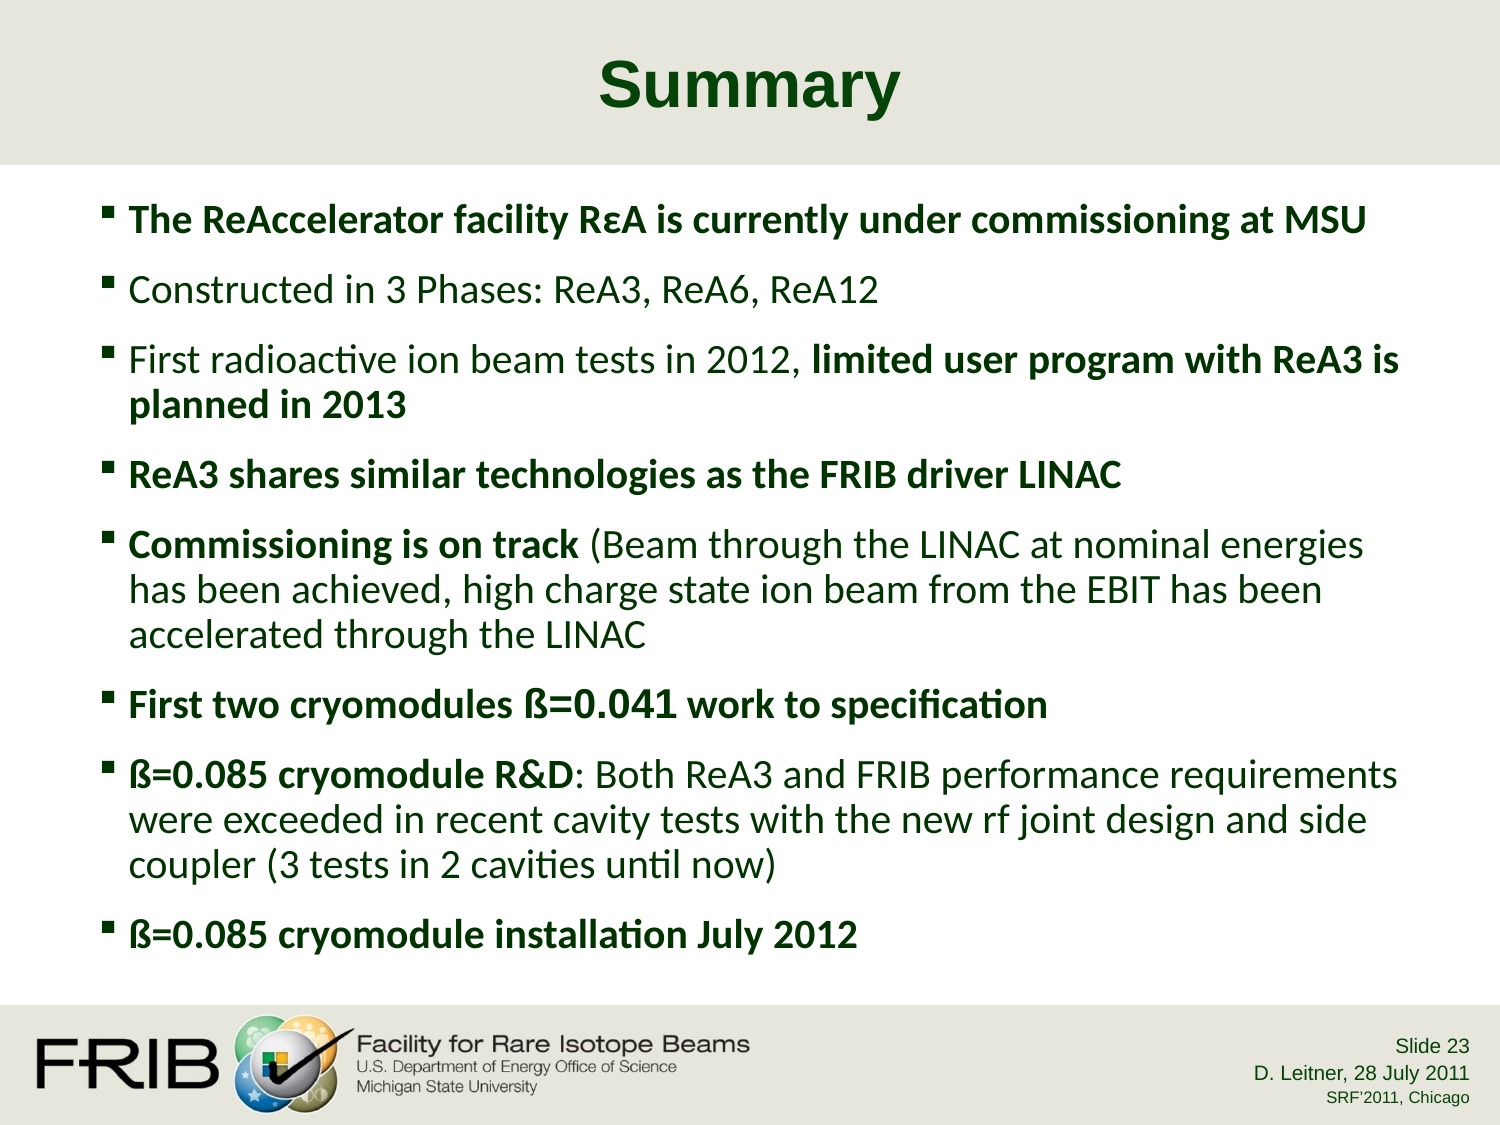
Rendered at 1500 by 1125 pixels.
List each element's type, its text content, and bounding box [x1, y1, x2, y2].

text_box D. Leitner, 28 July 2011 [1011, 1060, 1500, 1088]
text_box The ReAccelerator facility RεΑ is currently under commissioning at MSU Constructed in 3 Phases: ReA3, ReA6, ReA12 First radioactive ion beam tests in 2012, limited user program with ReA3 is planned in 2013 ReA3 shares similar technologies as the FRIB driver LINAC Commissioning is on track (Beam through the LINAC at nominal energies has been achieved, high charge state ion beam from the EBIT has been accelerated through the LINAC First two cryomodules ß=0.041 work to specification ß=0.085 cryomodule R&D: Both ReA3 and FRIB performance requirements were exceeded in recent cavity tests with the new rf joint design and side coupler (3 tests in 2 cavities until now) ß=0.085 cryomodule installation July 2012 [83, 190, 1422, 980]
picture [0, 0, 1500, 165]
title Summary [11, 45, 1489, 127]
text_box SRF’2011, Chicago [1011, 1088, 1500, 1107]
text_box Slide 23 [1262, 1033, 1500, 1061]
picture [0, 1005, 1500, 1125]
